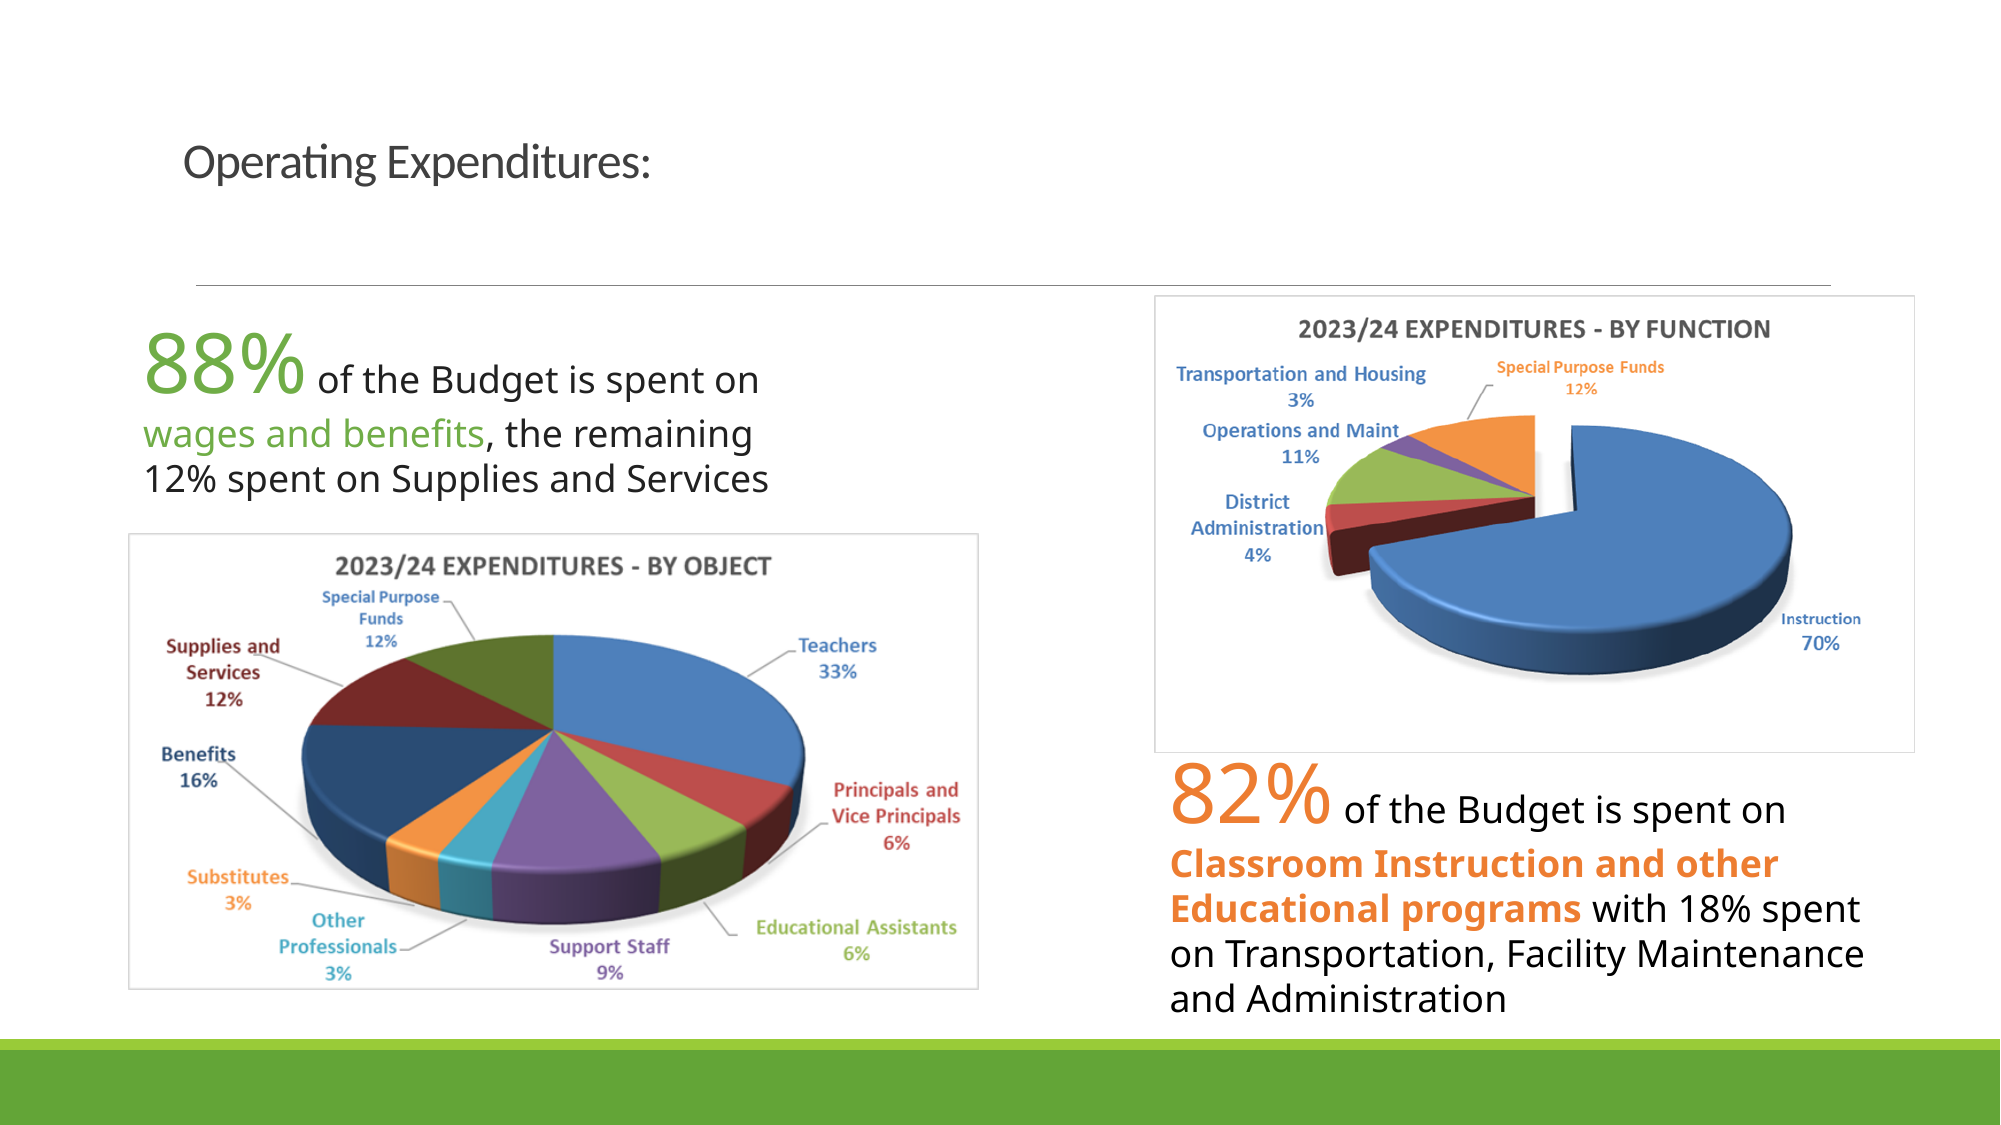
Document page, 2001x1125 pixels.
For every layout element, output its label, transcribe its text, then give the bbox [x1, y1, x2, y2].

picture [127, 532, 979, 991]
title Operating Expenditures: [168, 96, 1089, 197]
text_box 82% of the Budget is spent on Classroom Instruction and other Educational programs with 18% spent on Transportation, Facility Maintenance and Administration [1154, 760, 1915, 1028]
text_box 88% of the Budget is spent on wages and benefits, the remaining 12% spent on Supplies and Services [128, 302, 788, 508]
picture [1154, 295, 1916, 753]
